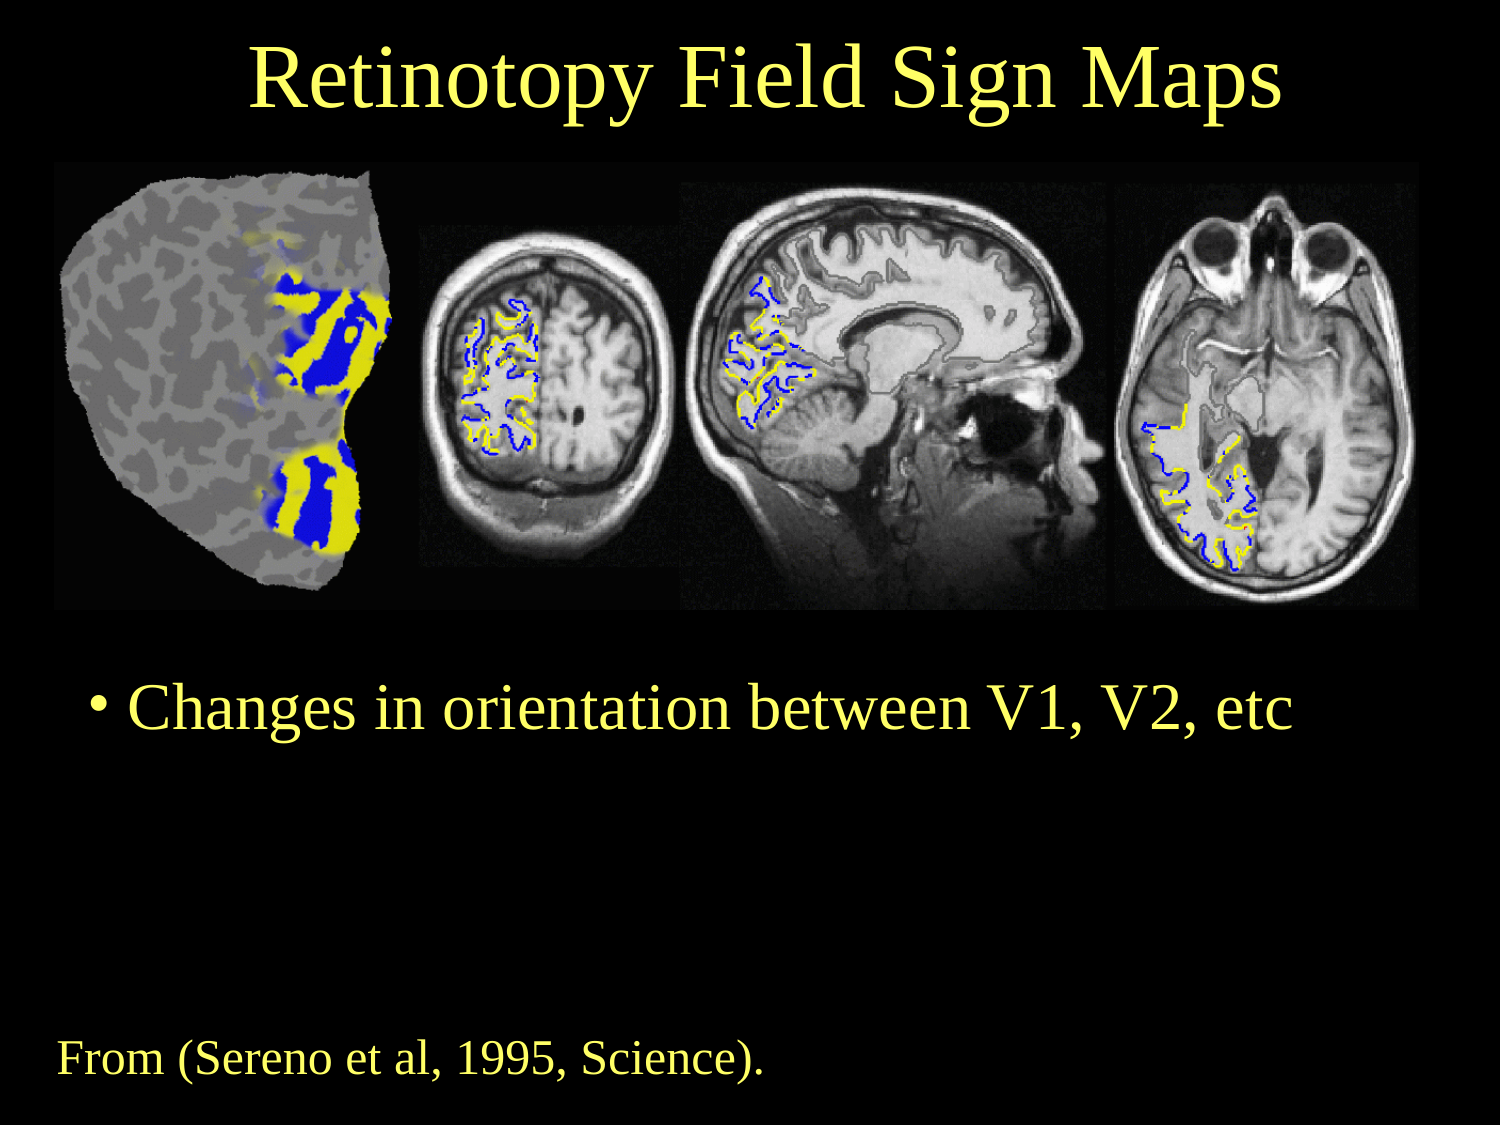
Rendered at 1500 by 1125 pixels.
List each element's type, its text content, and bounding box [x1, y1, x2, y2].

text_box Retinotopy Field Sign Maps [124, 0, 1400, 162]
picture [54, 162, 1420, 610]
text_box From (Sereno et al, 1995, Science). [49, 1025, 840, 1096]
text_box Changes in orientation between V1, V2, etc [87, 662, 1402, 755]
